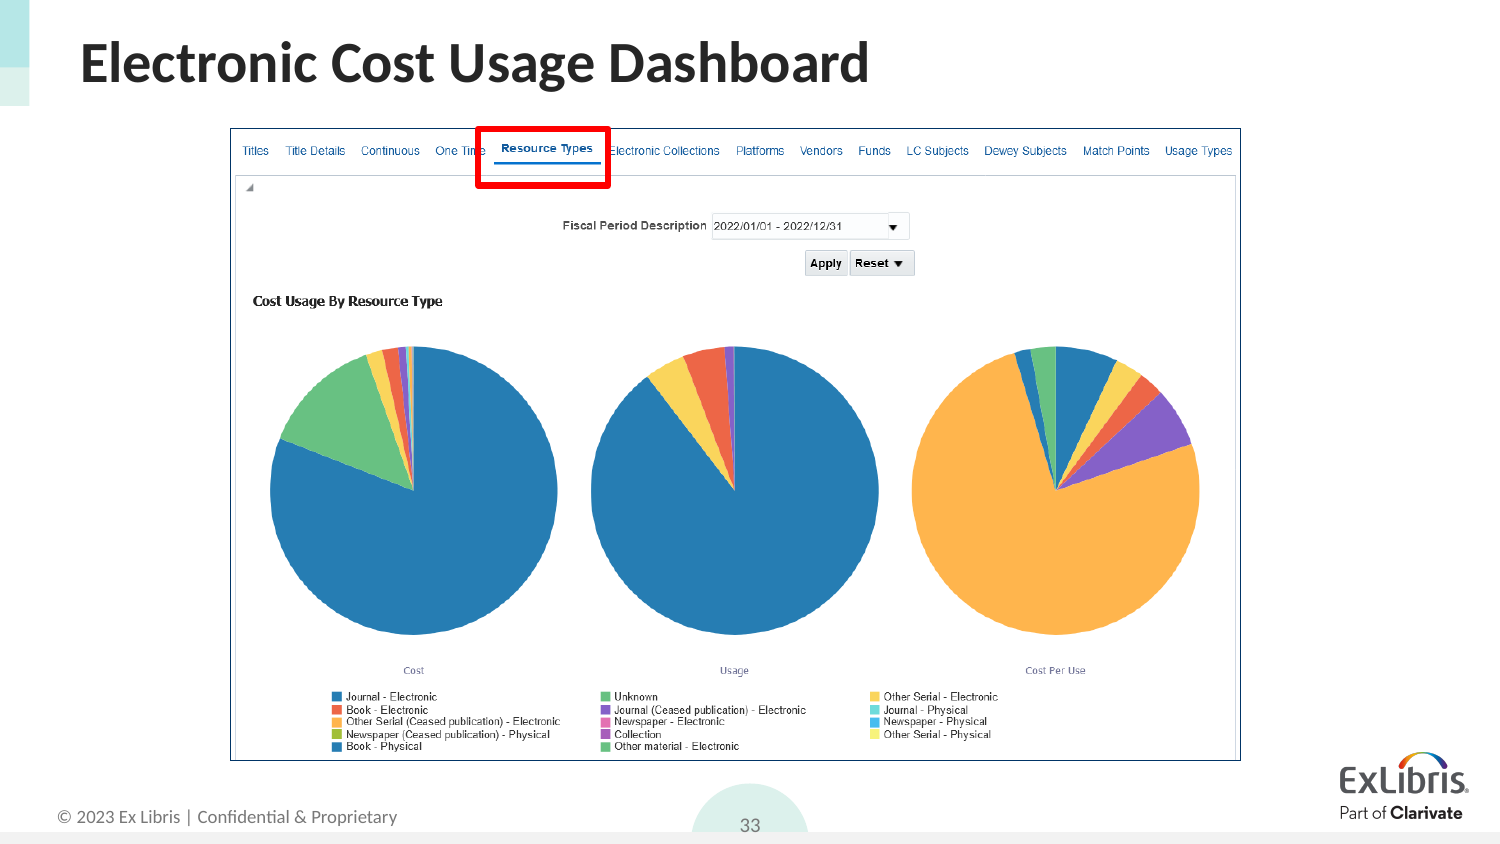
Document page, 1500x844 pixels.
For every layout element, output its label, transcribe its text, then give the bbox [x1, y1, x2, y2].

slide_number 33 [705, 793, 795, 844]
title Electronic Cost Usage Dashboard [64, 11, 1447, 107]
picture [1340, 752, 1469, 819]
picture [229, 128, 1241, 761]
